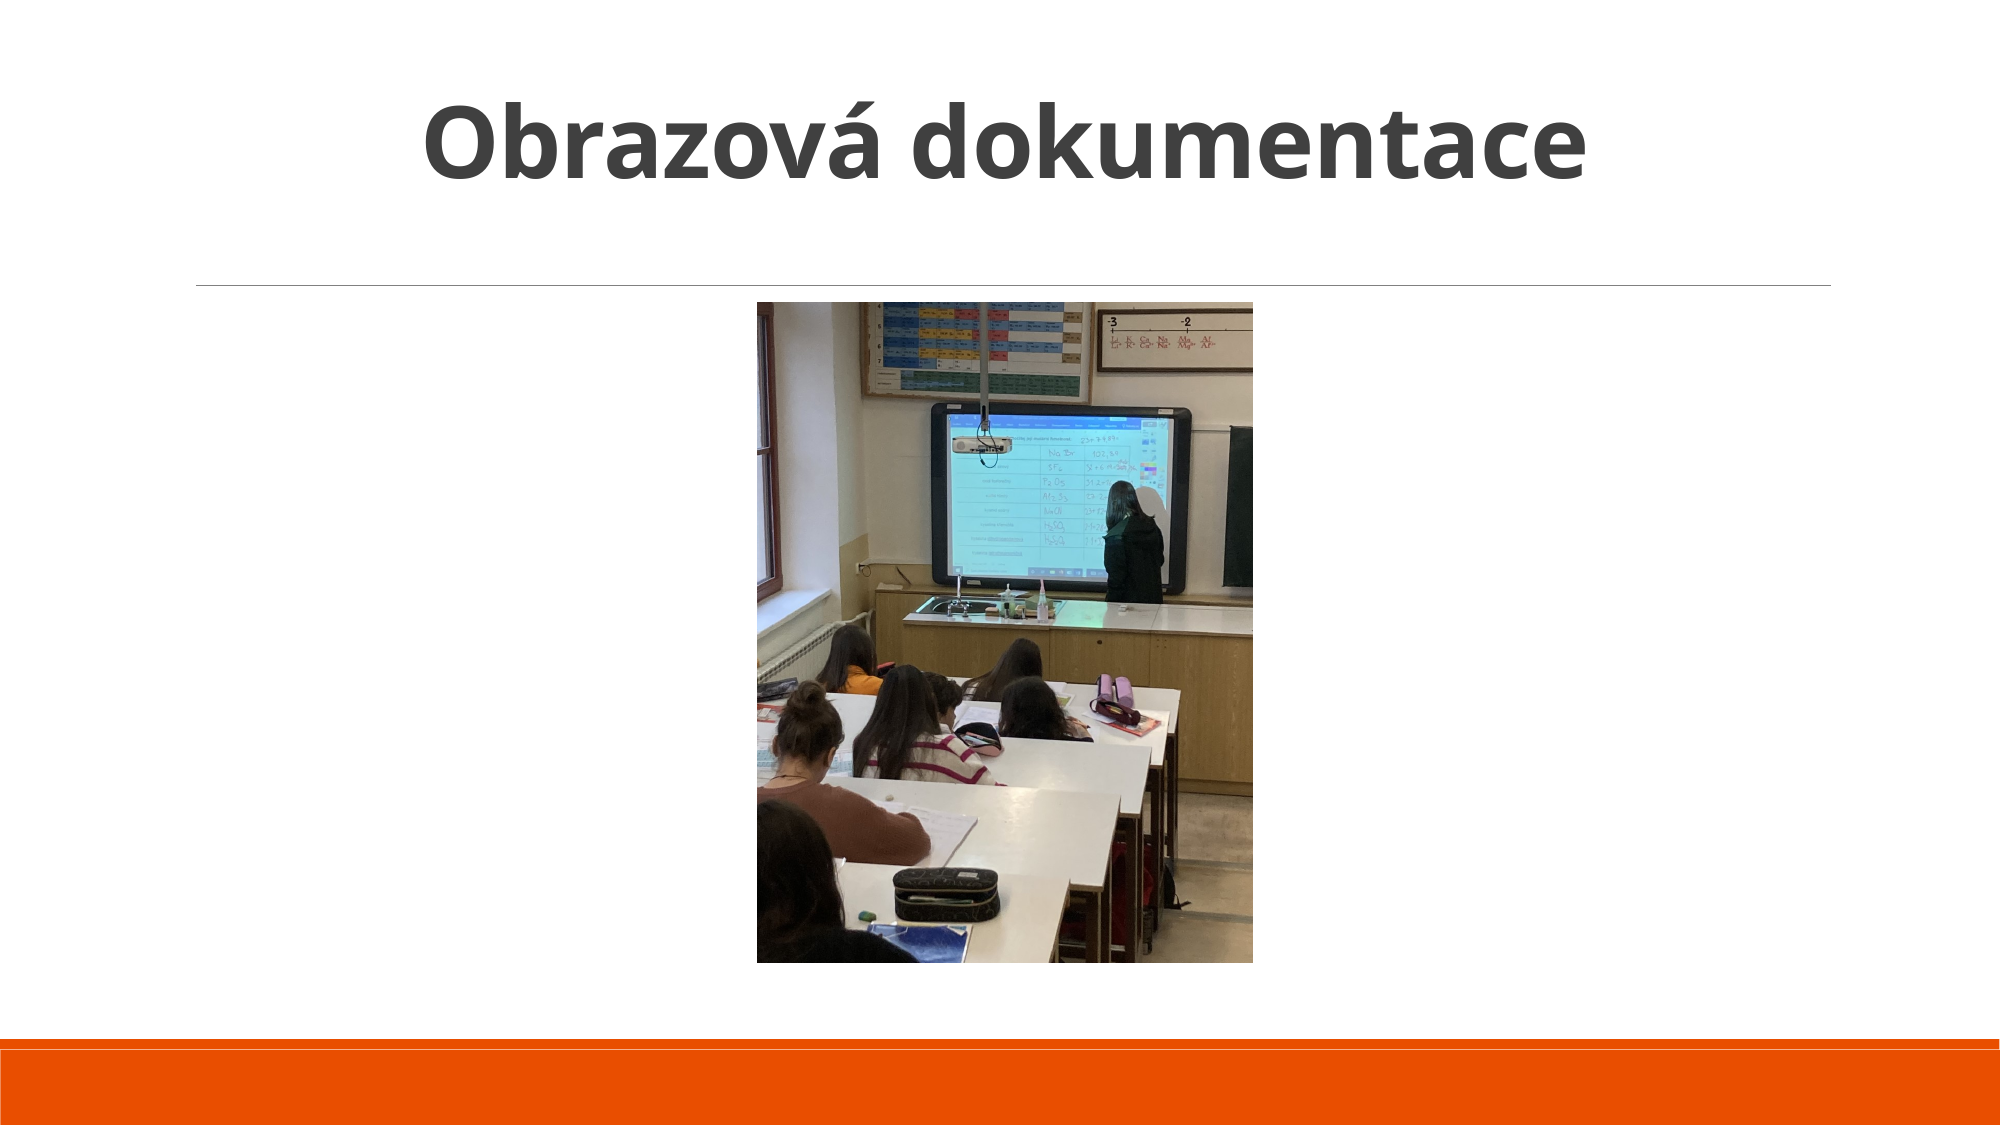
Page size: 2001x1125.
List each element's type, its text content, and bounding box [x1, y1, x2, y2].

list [756, 302, 1253, 964]
title Obrazová dokumentace [180, 47, 1830, 207]
